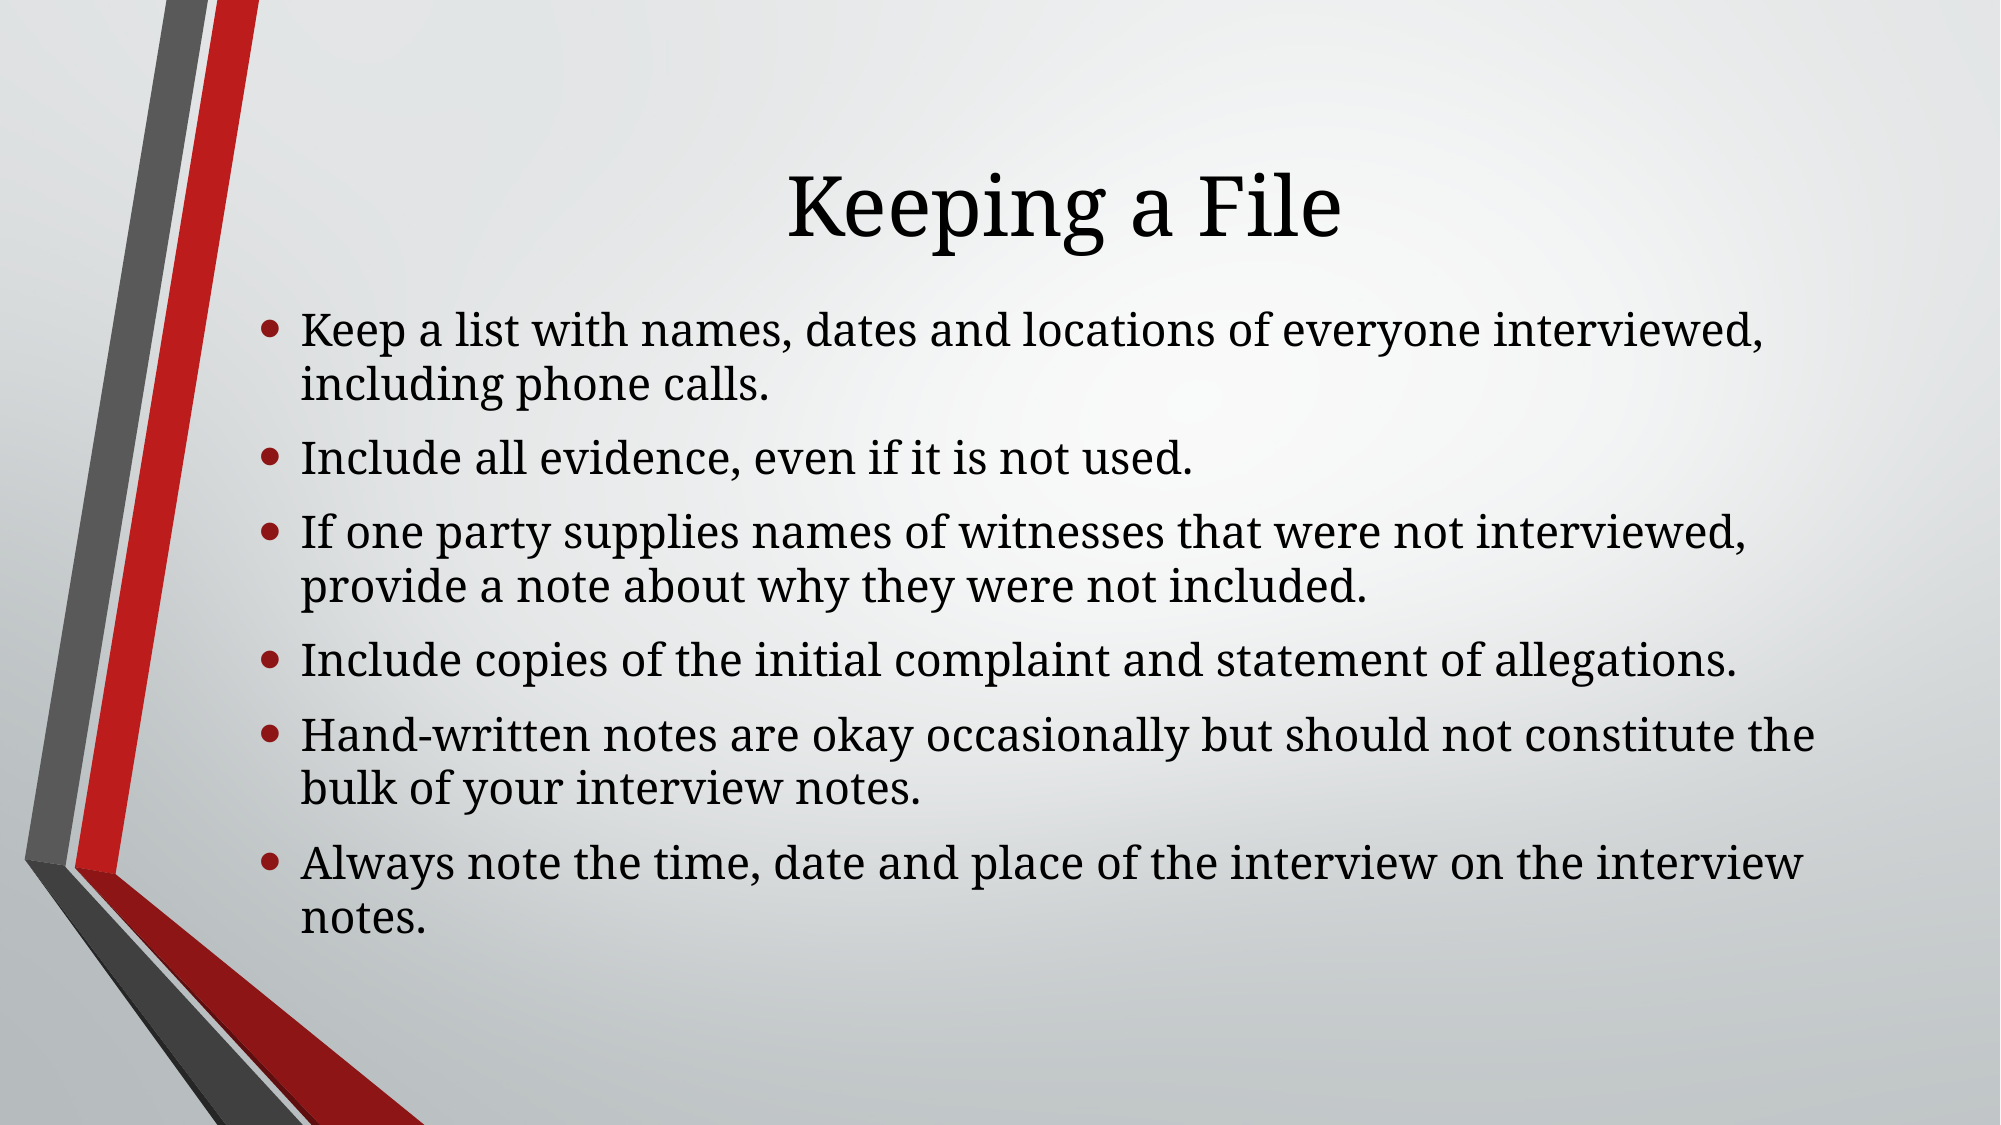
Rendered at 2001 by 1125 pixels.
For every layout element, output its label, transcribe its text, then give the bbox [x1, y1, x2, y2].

title Keeping a File [243, 112, 1887, 293]
list Keep a list with names, dates and locations of everyone interviewed, including phone calls. Include all evidence, even if it is not used. If one party supplies names of witnesses that were not interviewed, provide a note about why they were not included. Include copies of the initial complaint and statement of allegations. Hand-written notes are okay occasionally but should not constitute the bulk of your interview notes. Always note the time, date and place of the interview on the interview notes. [243, 293, 1887, 950]
